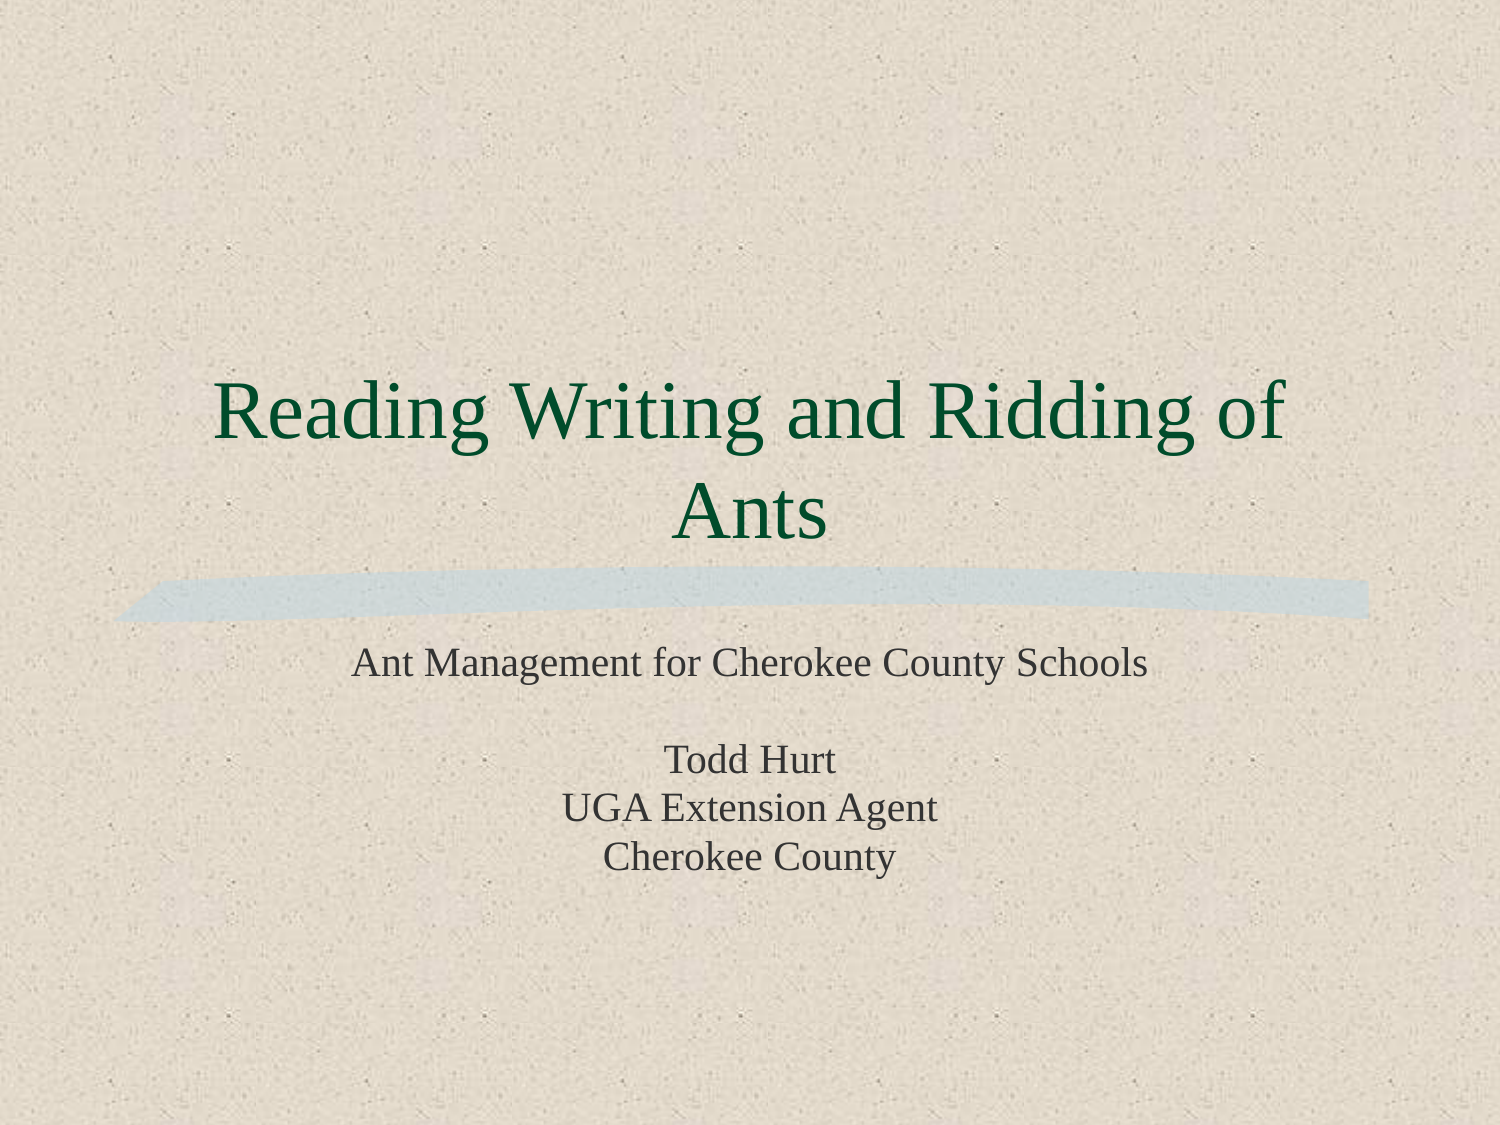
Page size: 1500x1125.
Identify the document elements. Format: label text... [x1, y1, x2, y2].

subtitle Ant Management for Cherokee County Schools Todd Hurt UGA Extension Agent Cherokee County [225, 637, 1275, 925]
title Reading Writing and Ridding of Ants [112, 375, 1388, 563]
picture [0, 0, 1500, 1125]
